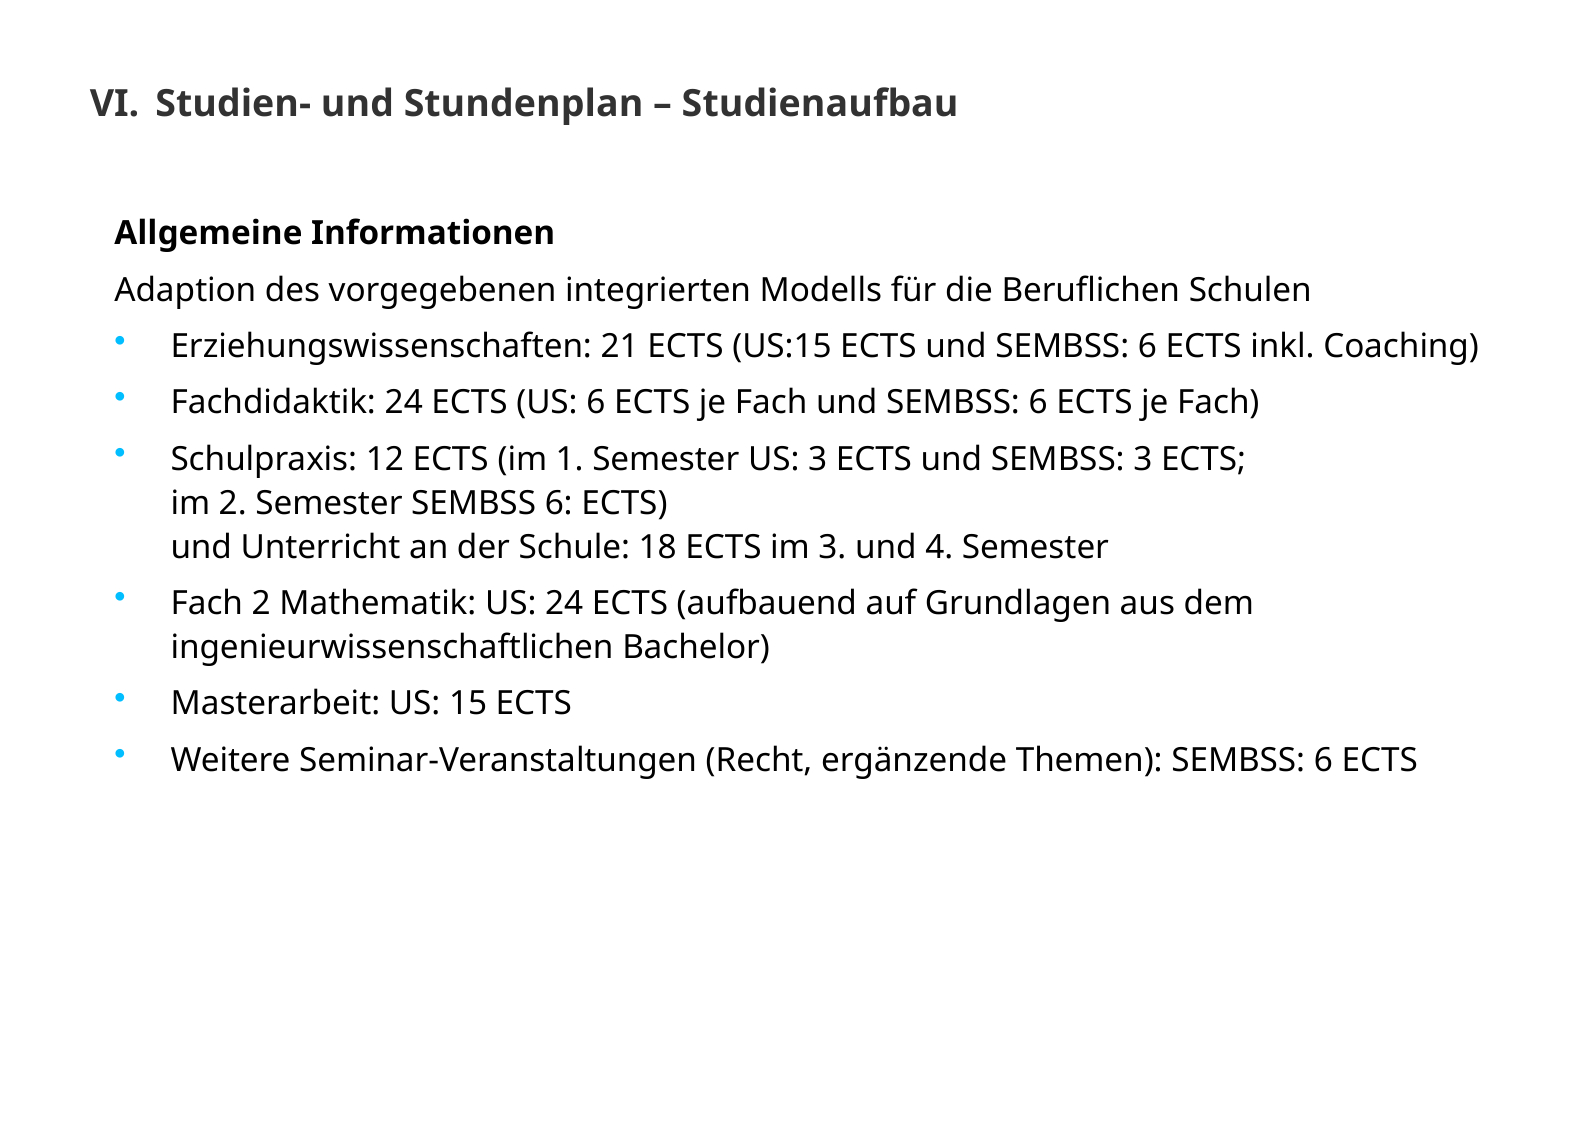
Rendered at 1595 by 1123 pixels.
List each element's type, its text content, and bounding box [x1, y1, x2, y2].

text_box Allgemeine Informationen Adaption des vorgegebenen integrierten Modells für die Beruflichen Schulen Erziehungswissenschaften: 21 ECTS (US:15 ECTS und SEMBSS: 6 ECTS inkl. Coaching) Fachdidaktik: 24 ECTS (US: 6 ECTS je Fach und SEMBSS: 6 ECTS je Fach) Schulpraxis: 12 ECTS (im 1. Semester US: 3 ECTS und SEMBSS: 3 ECTS; im 2. Semester SEMBSS 6: ECTS) und Unterricht an der Schule: 18 ECTS im 3. und 4. Semester Fach 2 Mathematik: US: 24 ECTS (aufbauend auf Grundlagen aus dem ingenieurwissenschaftlichen Bachelor) Masterarbeit: US: 15 ECTS Weitere Seminar-Veranstaltungen (Recht, ergänzende Themen): SEMBSS: 6 ECTS [99, 199, 1571, 1043]
text_box Studien- und Stundenplan – Studienaufbau [89, 69, 1522, 125]
